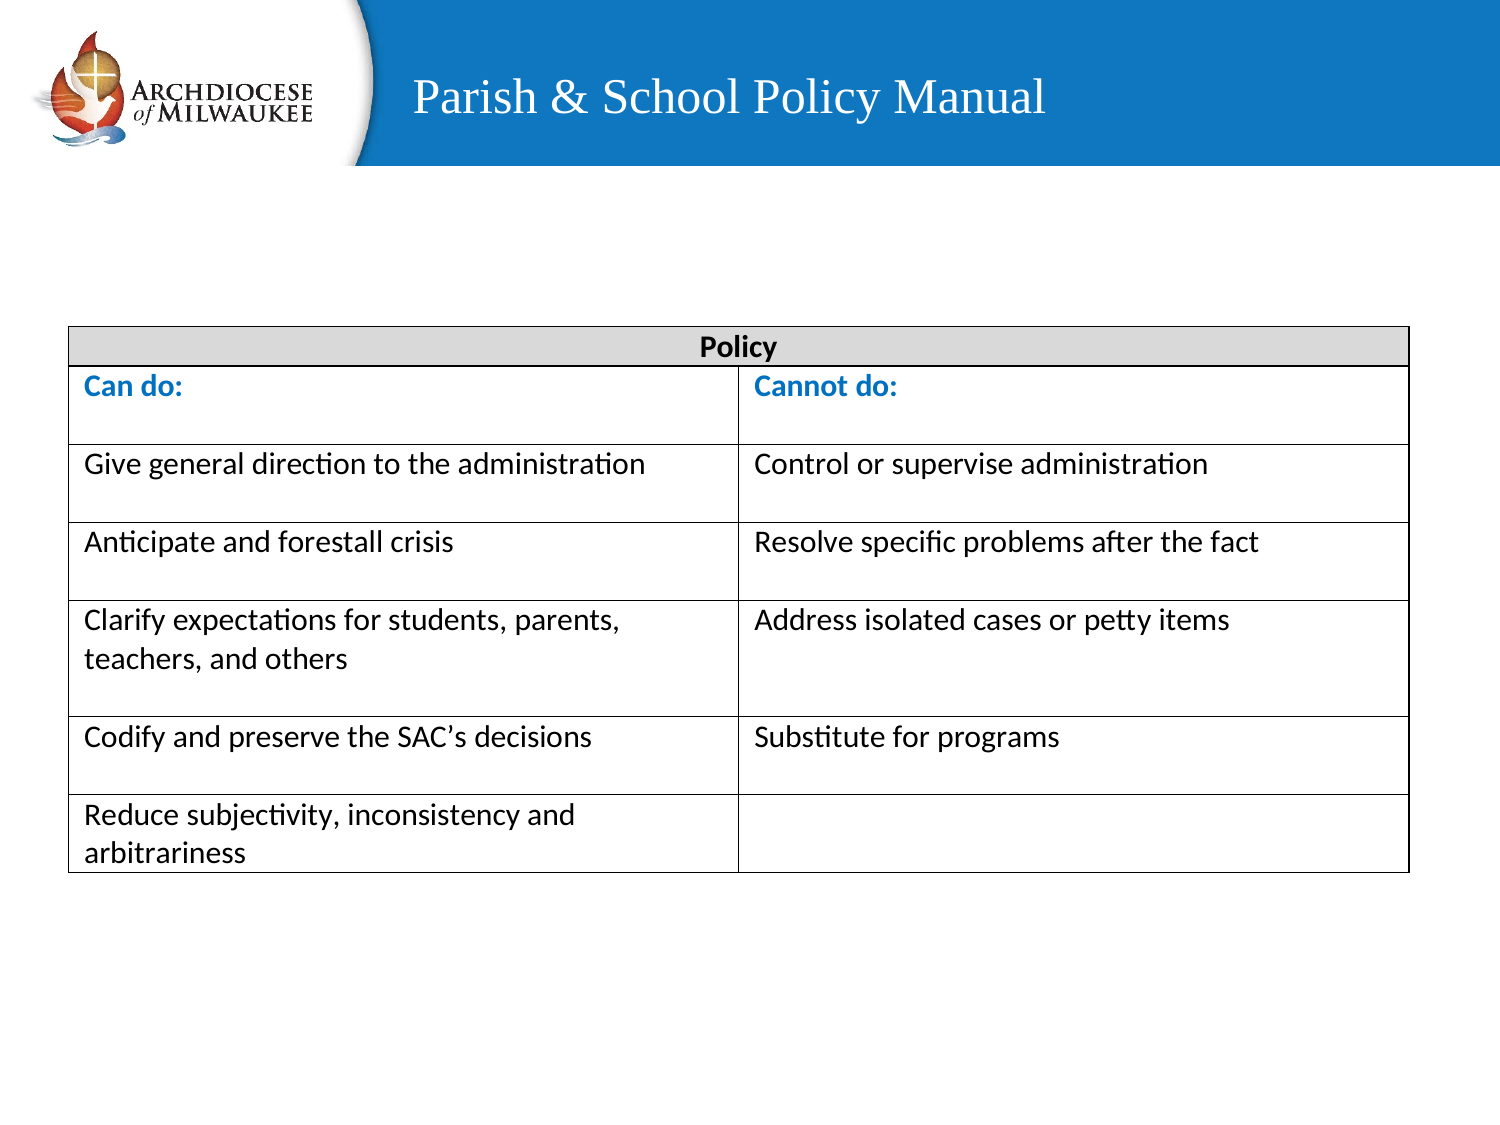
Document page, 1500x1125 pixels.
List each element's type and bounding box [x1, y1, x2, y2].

picture [22, 1, 313, 175]
picture [67, 287, 1413, 938]
picture [340, 0, 1500, 166]
